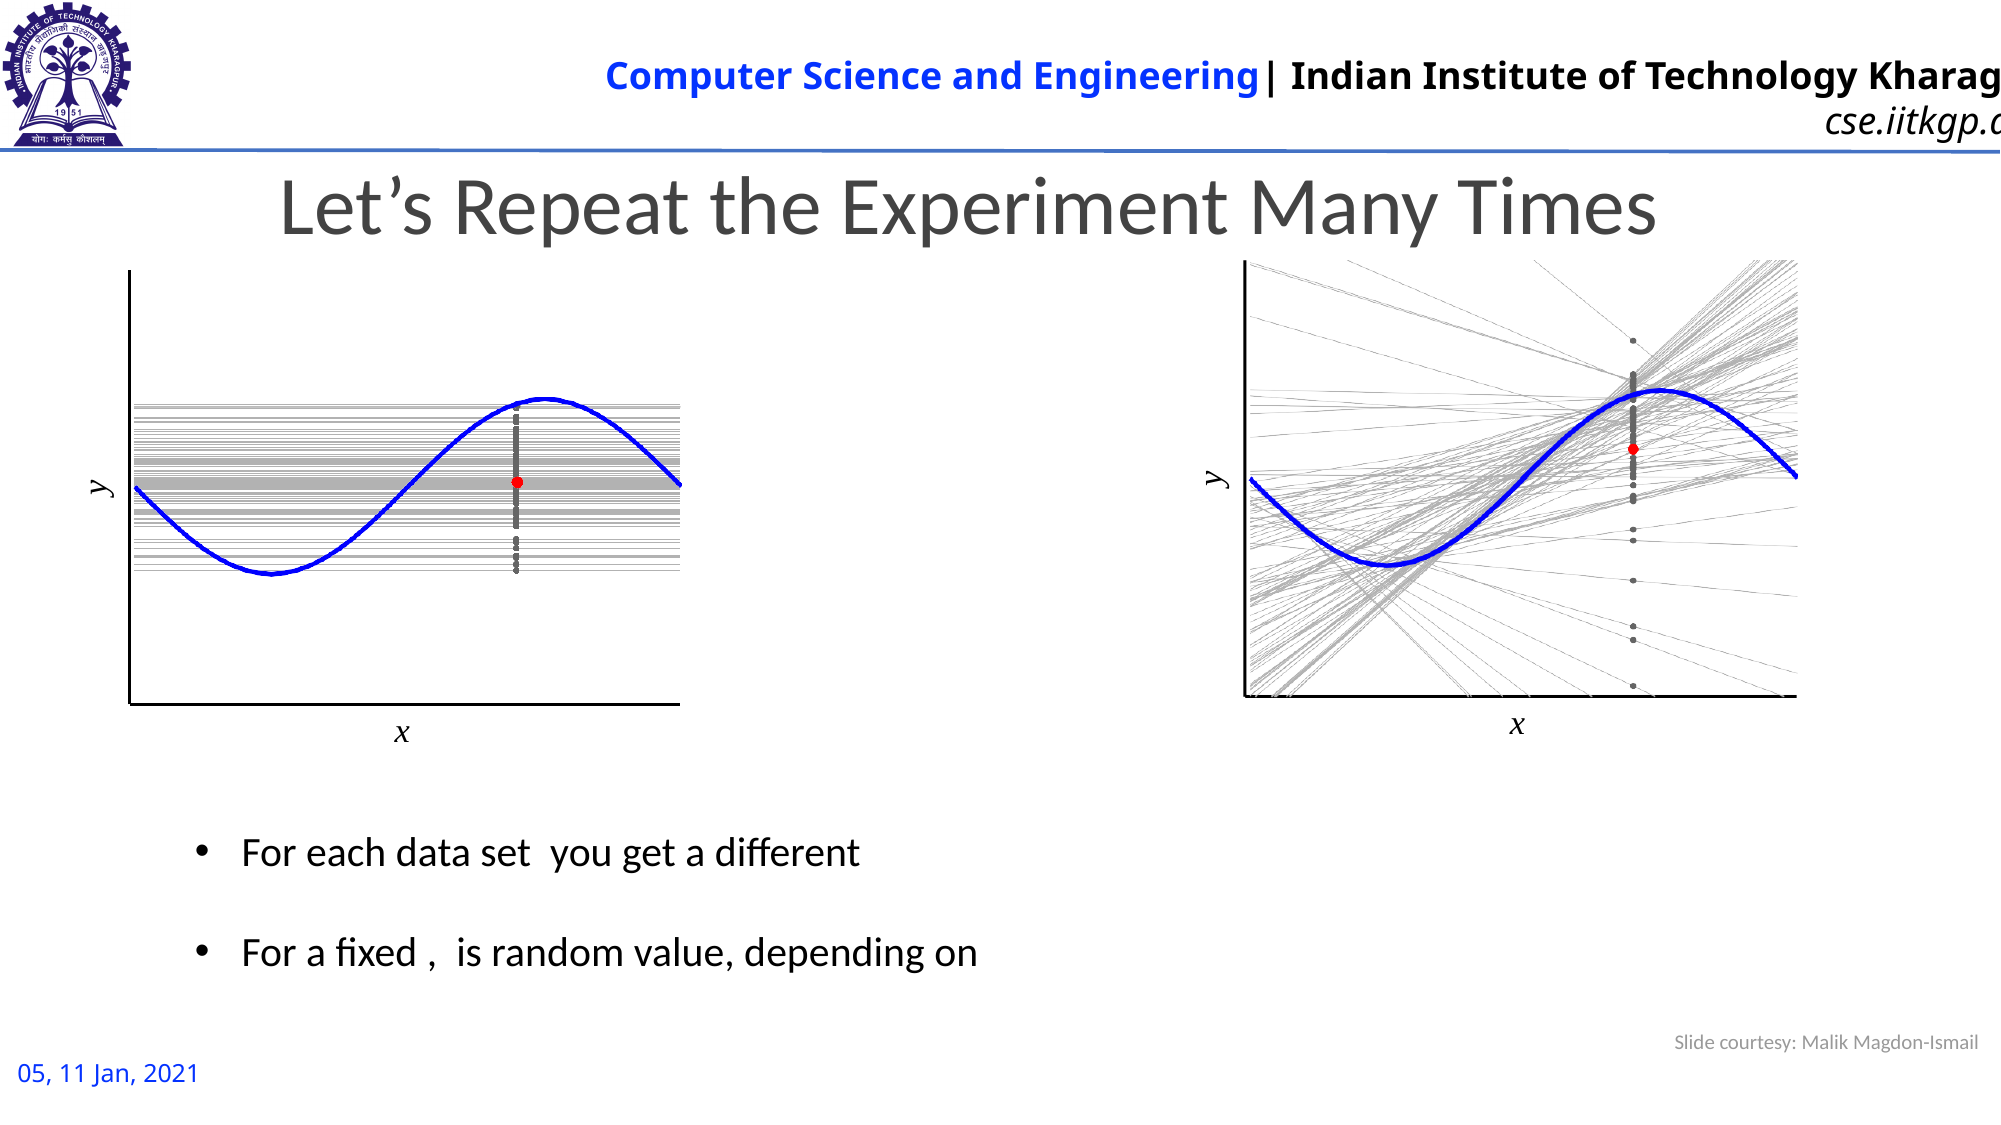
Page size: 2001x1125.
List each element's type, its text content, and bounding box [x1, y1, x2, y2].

text_box Let’s Repeat the Experiment Many Times [76, 136, 1863, 232]
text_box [1192, 260, 1799, 744]
picture [2, 2, 131, 147]
text_box Slide courtesy: Malik Magdon-Ismail [1659, 1013, 1998, 1065]
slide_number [2, 1042, 331, 1103]
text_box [77, 269, 683, 753]
